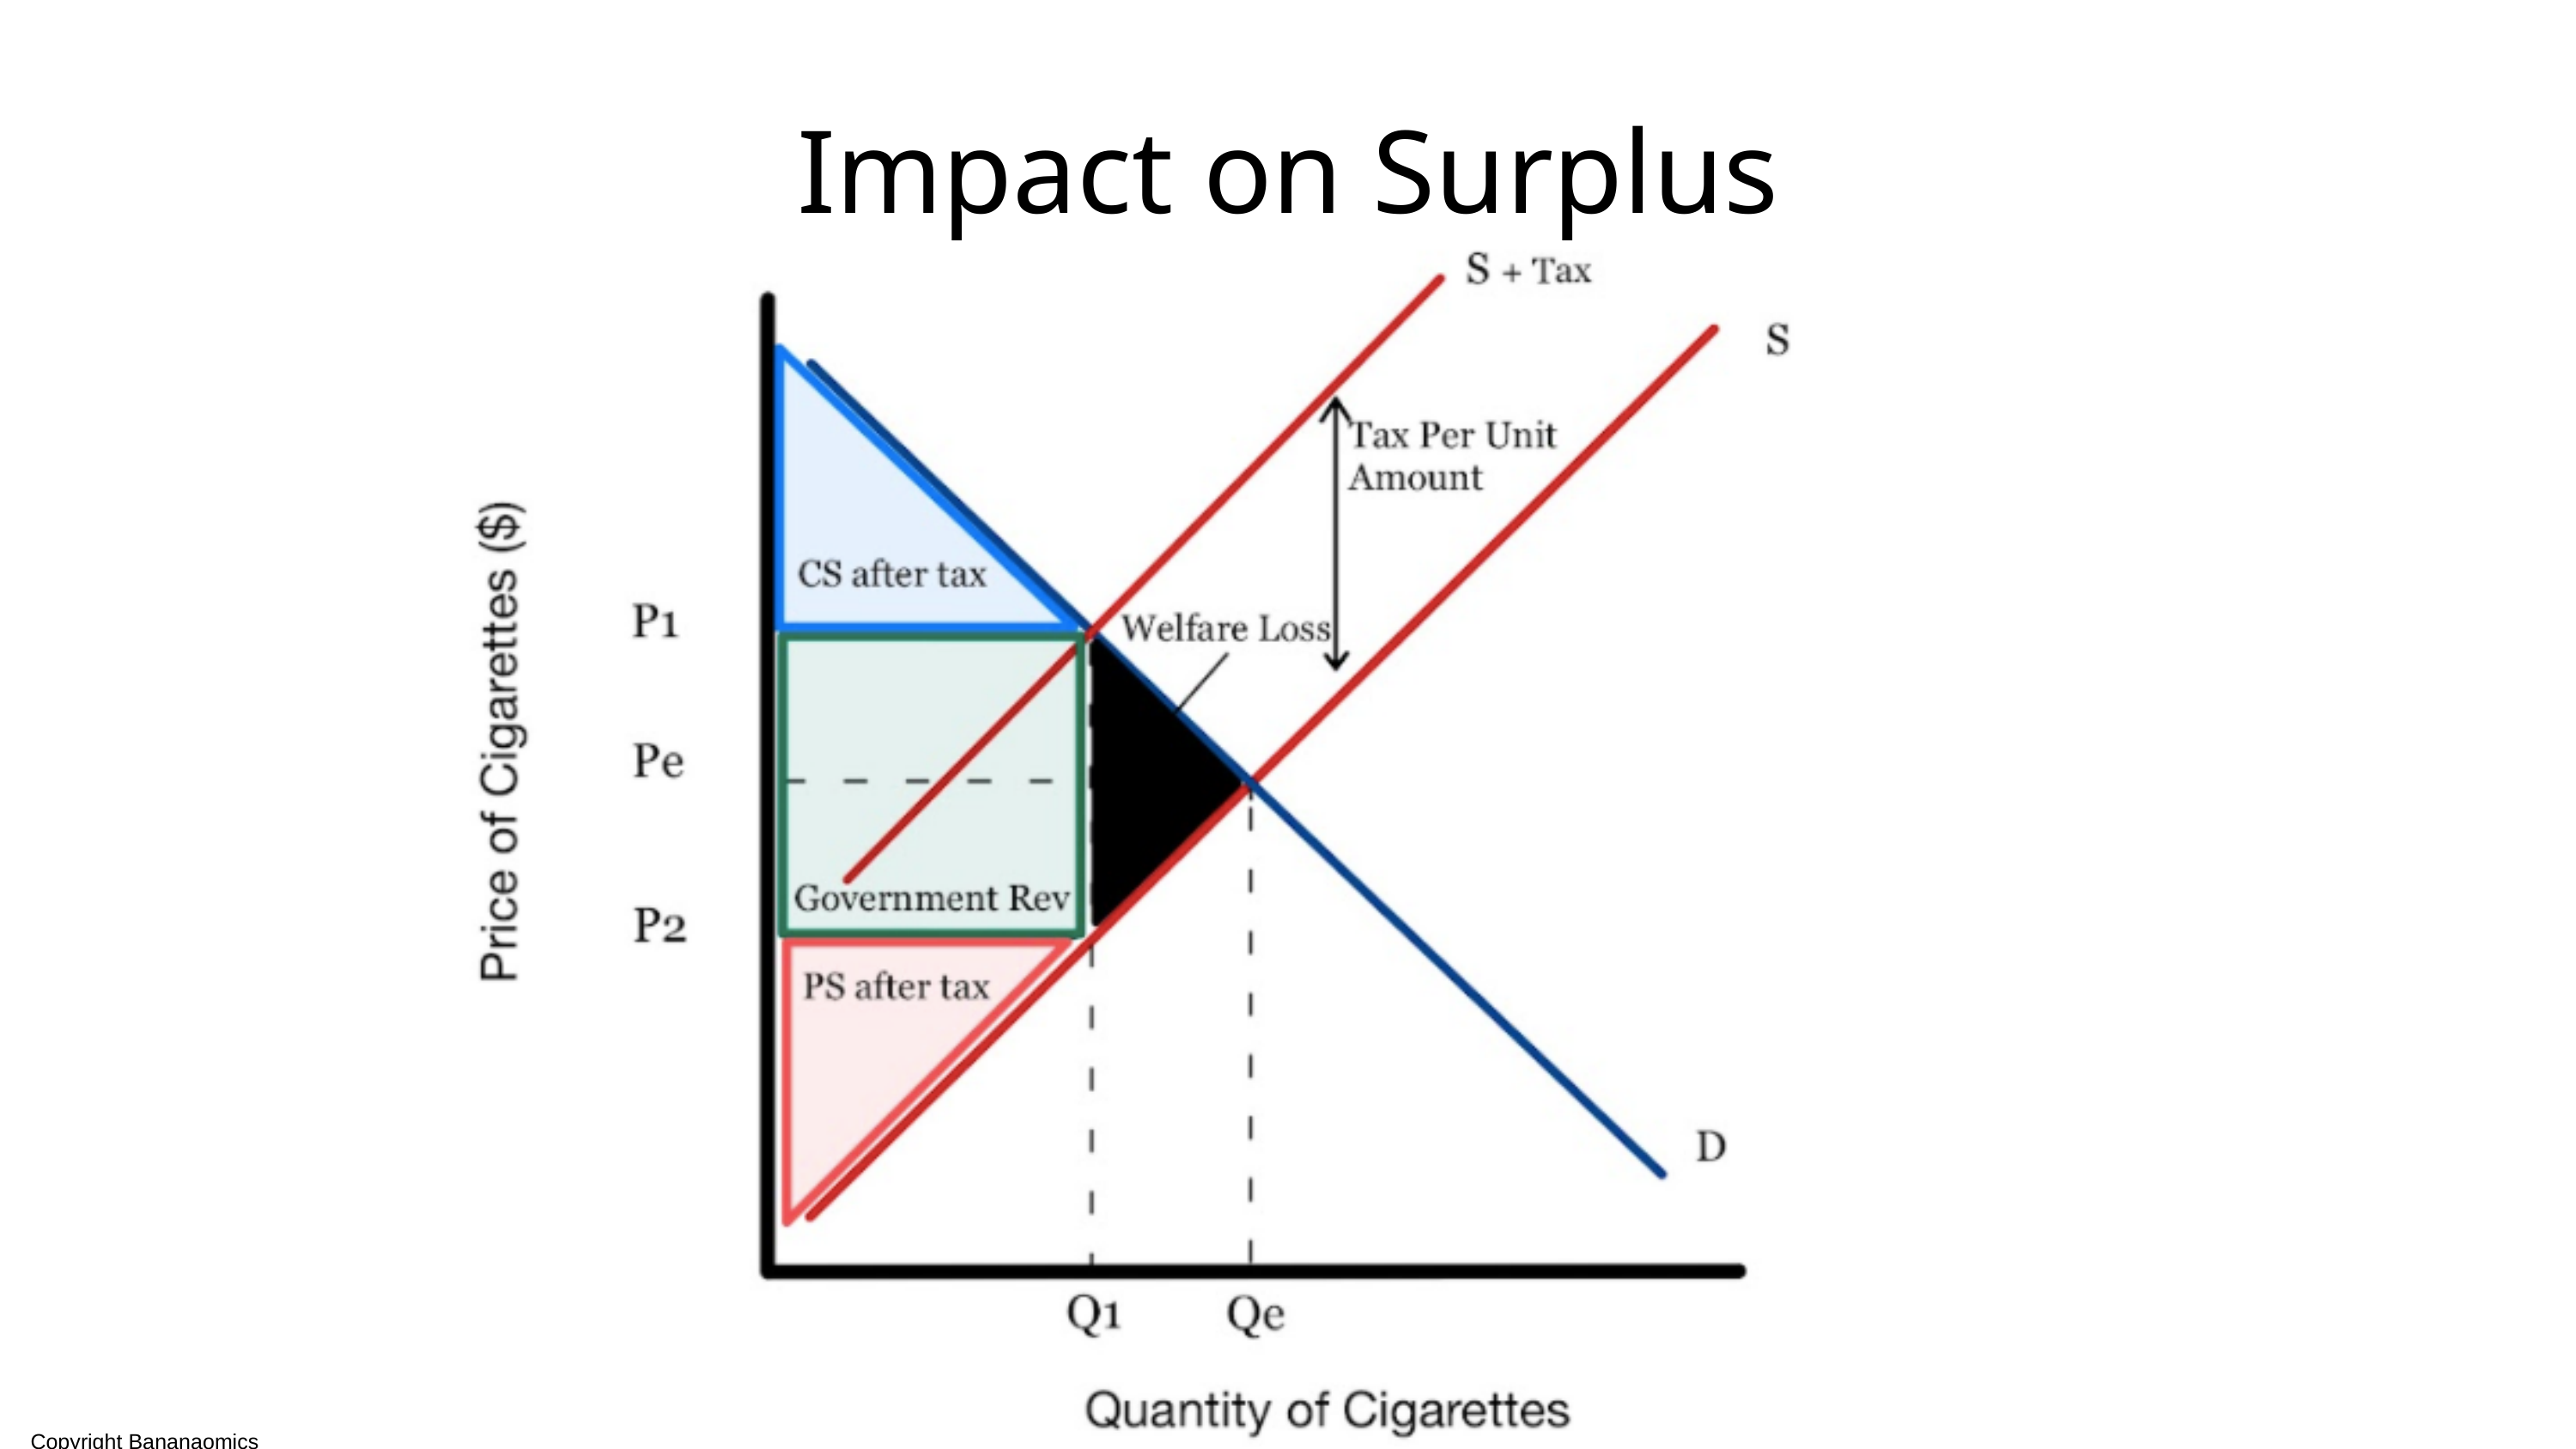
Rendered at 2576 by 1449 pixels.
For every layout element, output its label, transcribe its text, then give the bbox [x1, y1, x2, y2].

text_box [84, 110, 2491, 305]
picture [439, 305, 1807, 1449]
text_box Copyright Bananaomics [0, 1417, 434, 1449]
